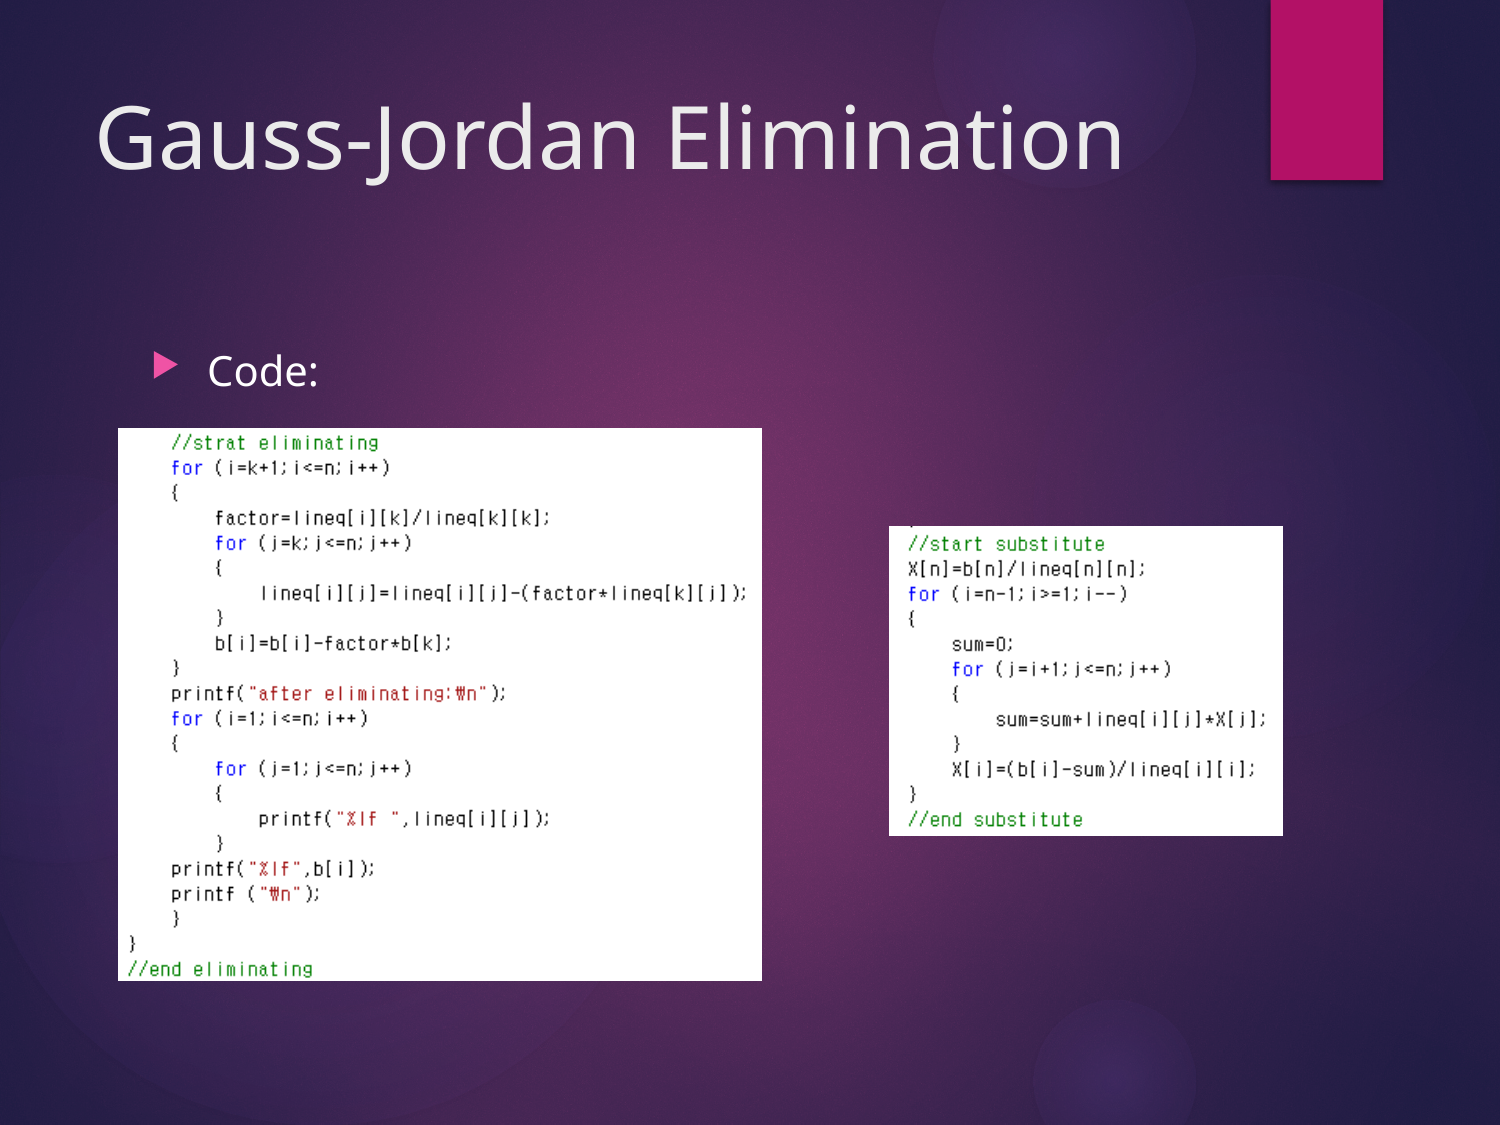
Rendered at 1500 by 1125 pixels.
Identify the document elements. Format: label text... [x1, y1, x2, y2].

title Gauss-Jordan Elimination [79, 74, 1237, 304]
list Code: [135, 336, 1237, 1025]
picture [117, 428, 763, 981]
picture [889, 525, 1283, 836]
